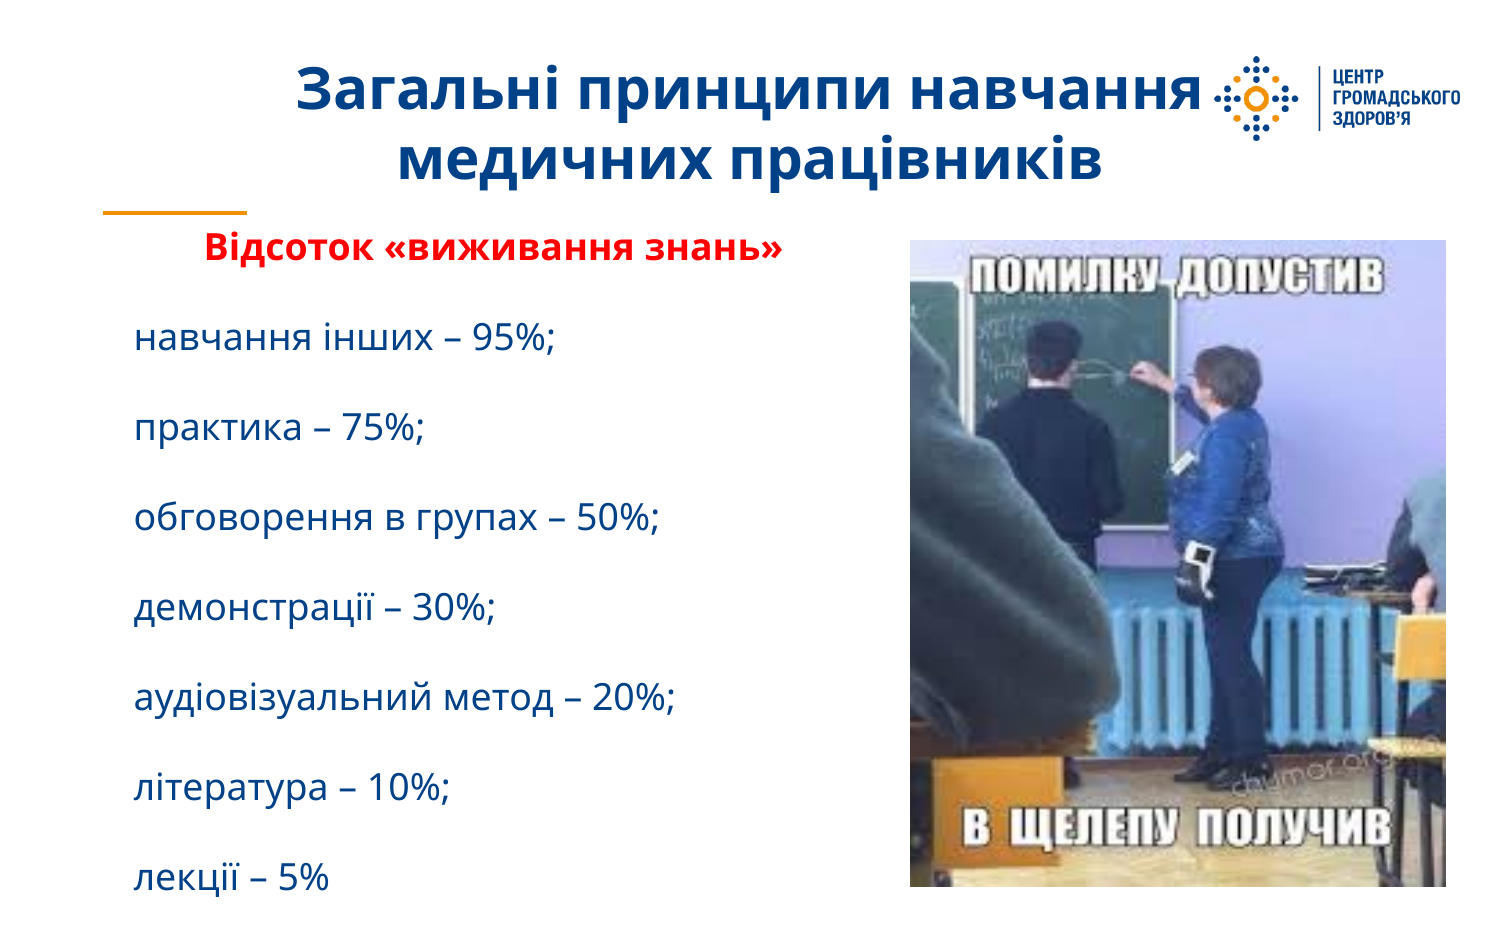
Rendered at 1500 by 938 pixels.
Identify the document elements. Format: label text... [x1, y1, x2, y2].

text_box Відсоток «виживання знань» навчання інших – 95%; практика – 75%; обговорення в групах – 50%; демонстрації – 30%; аудіовізуальний метод – 20%; література – 10%; лекції – 5% [118, 215, 869, 906]
picture [910, 240, 1446, 887]
text_box Загальні принципи навчання медичних працівників [0, 43, 1500, 199]
